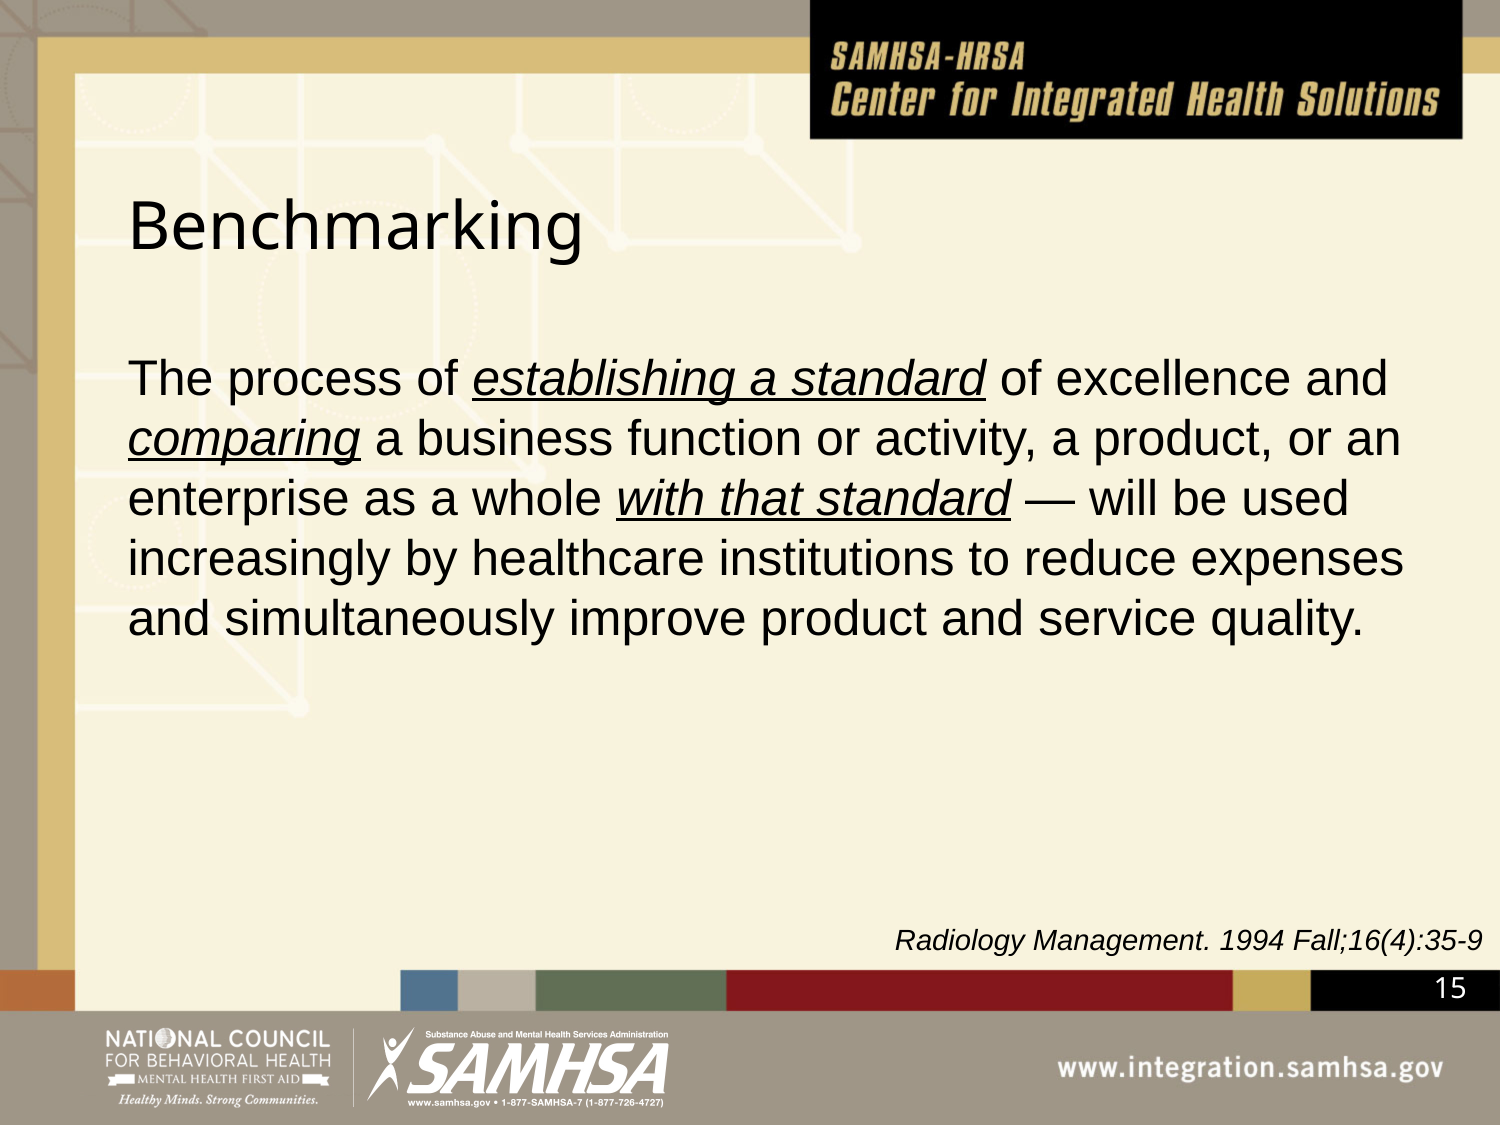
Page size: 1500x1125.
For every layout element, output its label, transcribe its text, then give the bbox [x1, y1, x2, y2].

picture [0, 0, 1500, 1125]
list The process of establishing a standard of excellence and comparing a business function or activity, a product, or an enterprise as a whole with that standard — will be used increasingly by healthcare institutions to reduce expenses and simultaneously improve product and service quality. [112, 337, 1425, 925]
title Benchmarking [112, 174, 1425, 313]
text_box Radiology Management. 1994 Fall;16(4):35-9 [880, 914, 1499, 964]
